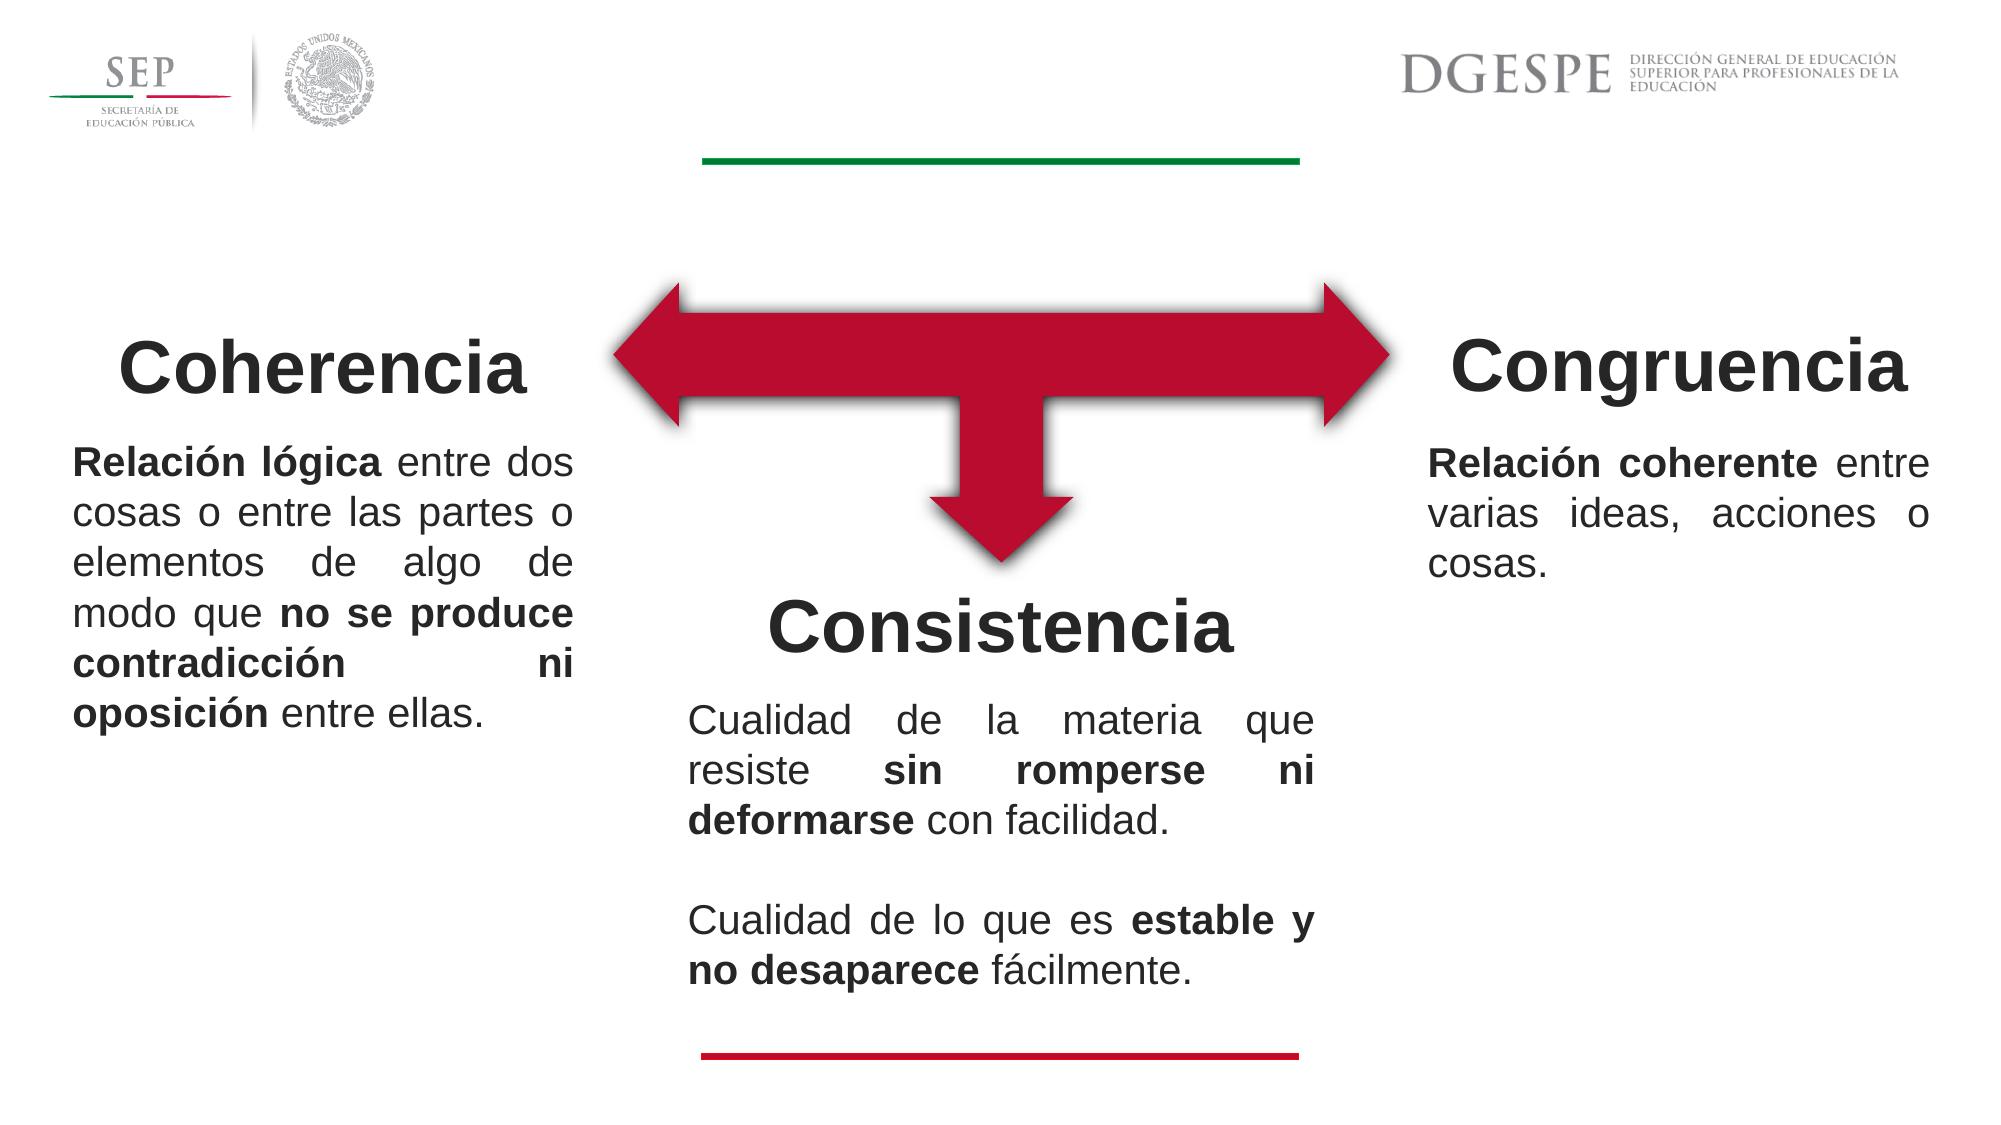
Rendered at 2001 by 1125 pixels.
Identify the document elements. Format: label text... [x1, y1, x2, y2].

text_box Congruencia [1413, 309, 1946, 415]
picture [46, 25, 377, 142]
text_box Coherencia [57, 310, 589, 416]
text_box Relación lógica entre dos cosas o entre las partes o elementos de algo de modo que no se produce contradicción ni oposición entre ellas. [57, 427, 589, 743]
text_box Cualidad de la materia que resiste sin romperse ni deformarse con facilidad. Cualidad de lo que es estable y no desaparece fácilmente. [672, 685, 1331, 1001]
text_box Consistencia [734, 569, 1268, 675]
text_box [701, 1053, 1299, 1061]
text_box [611, 279, 1392, 564]
picture [1388, 0, 1910, 150]
text_box Relación coherente entre varias ideas, acciones o cosas. [1412, 427, 1946, 593]
